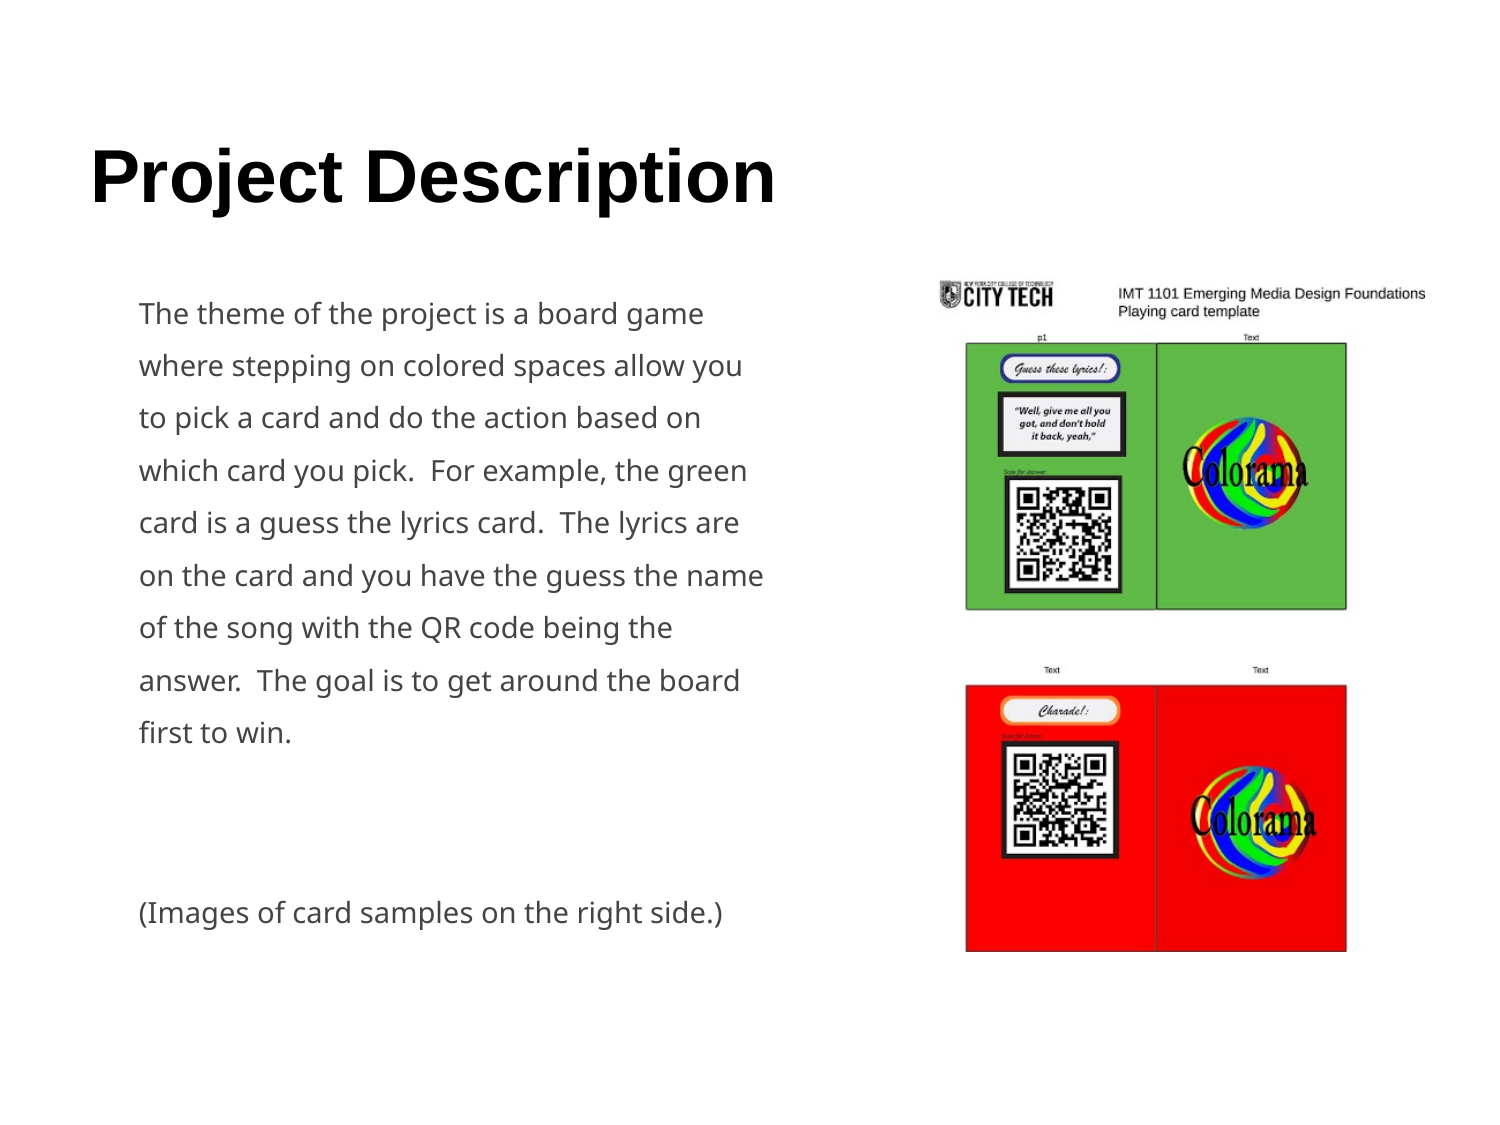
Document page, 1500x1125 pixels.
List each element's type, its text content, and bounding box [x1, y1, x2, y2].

list The theme of the project is a board game where stepping on colored spaces allow you to pick a card and do the action based on which card you pick. For example, the green card is a guess the lyrics card. The lyrics are on the card and you have the guess the name of the song with the QR code being the answer. The goal is to get around the board first to win. (Images of card samples on the right side.) [123, 262, 784, 1078]
picture [938, 277, 1426, 952]
title Project Description [75, 45, 1425, 233]
